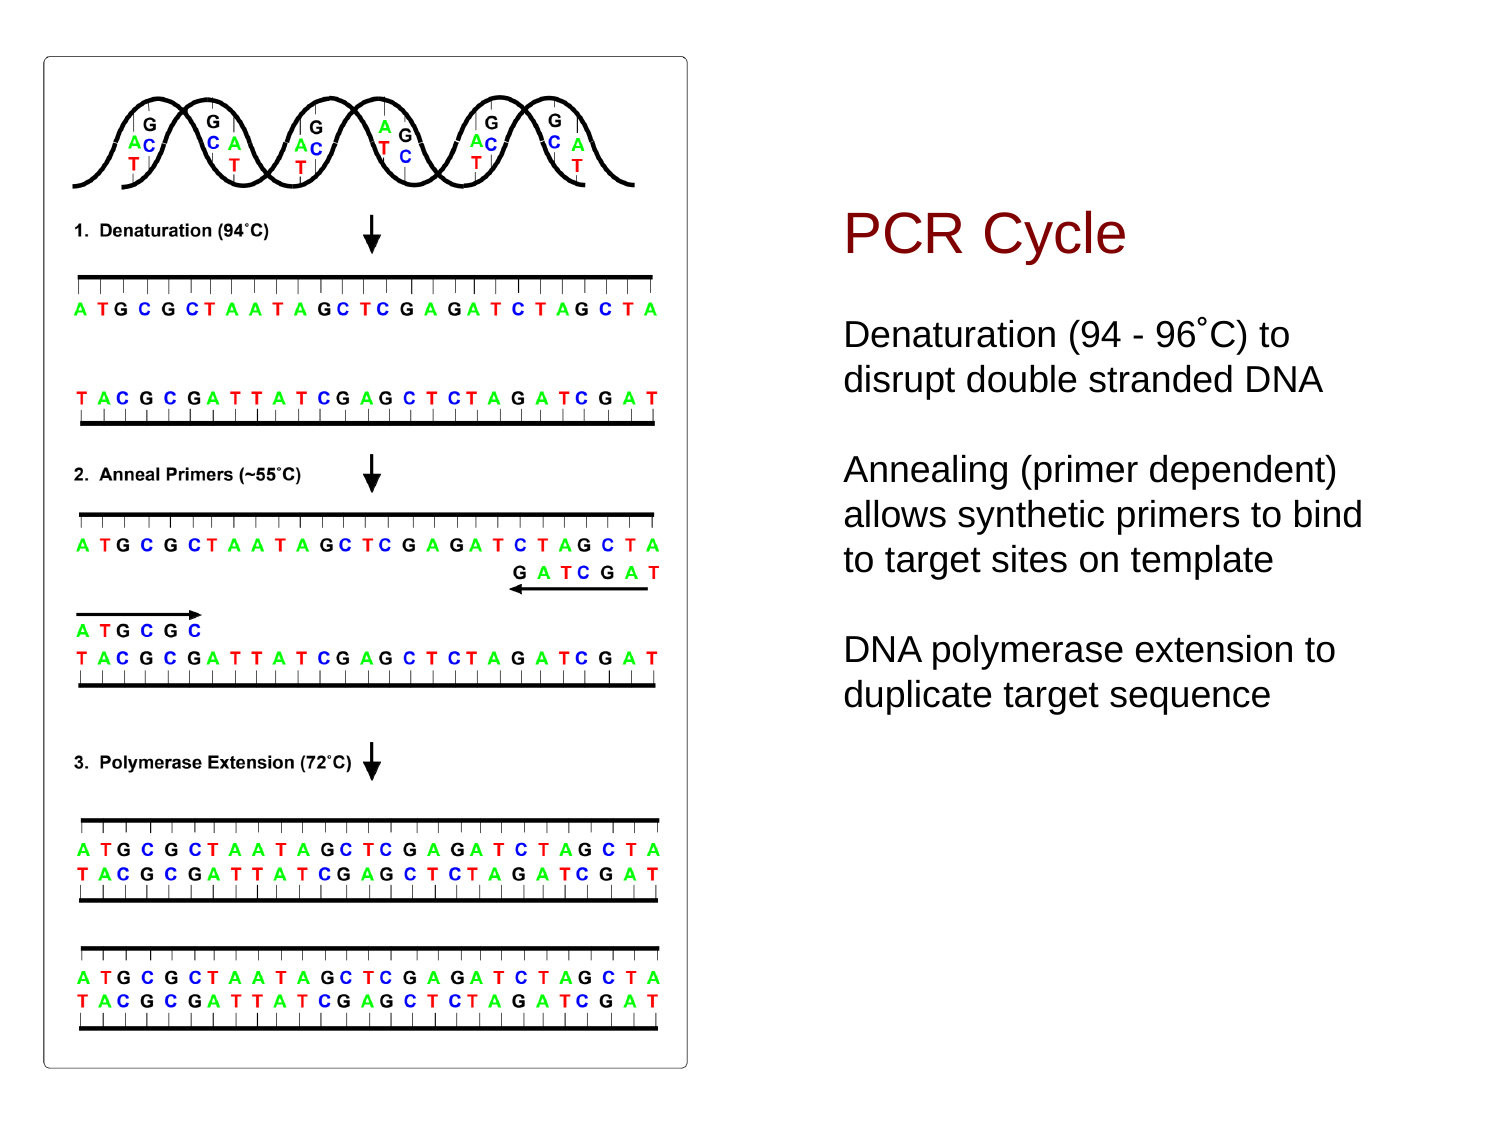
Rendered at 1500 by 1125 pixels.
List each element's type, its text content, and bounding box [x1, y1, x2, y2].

picture [24, 37, 707, 1088]
text_box PCR Cycle Denaturation (94 - 96˚C) to disrupt double stranded DNA Annealing (primer dependent) allows synthetic primers to bind to target sites on template DNA polymerase extension to duplicate target sequence [828, 187, 1379, 723]
